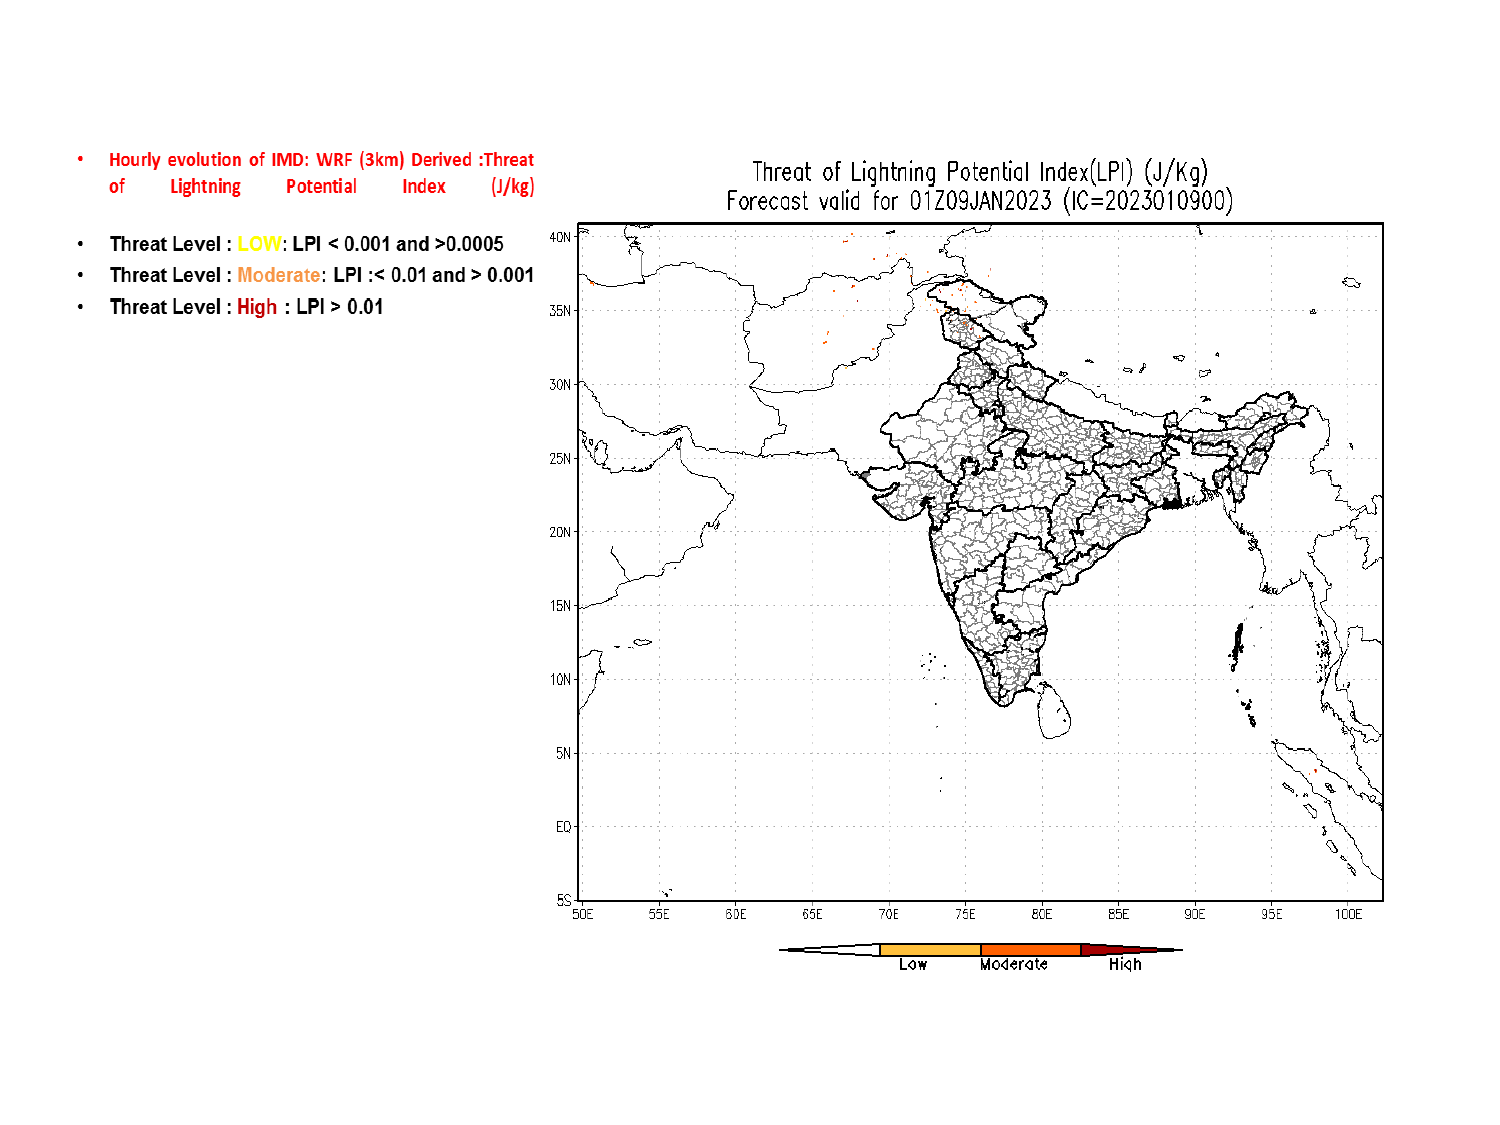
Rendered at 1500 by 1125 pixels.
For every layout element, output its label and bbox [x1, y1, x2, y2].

picture [74, 149, 1426, 976]
